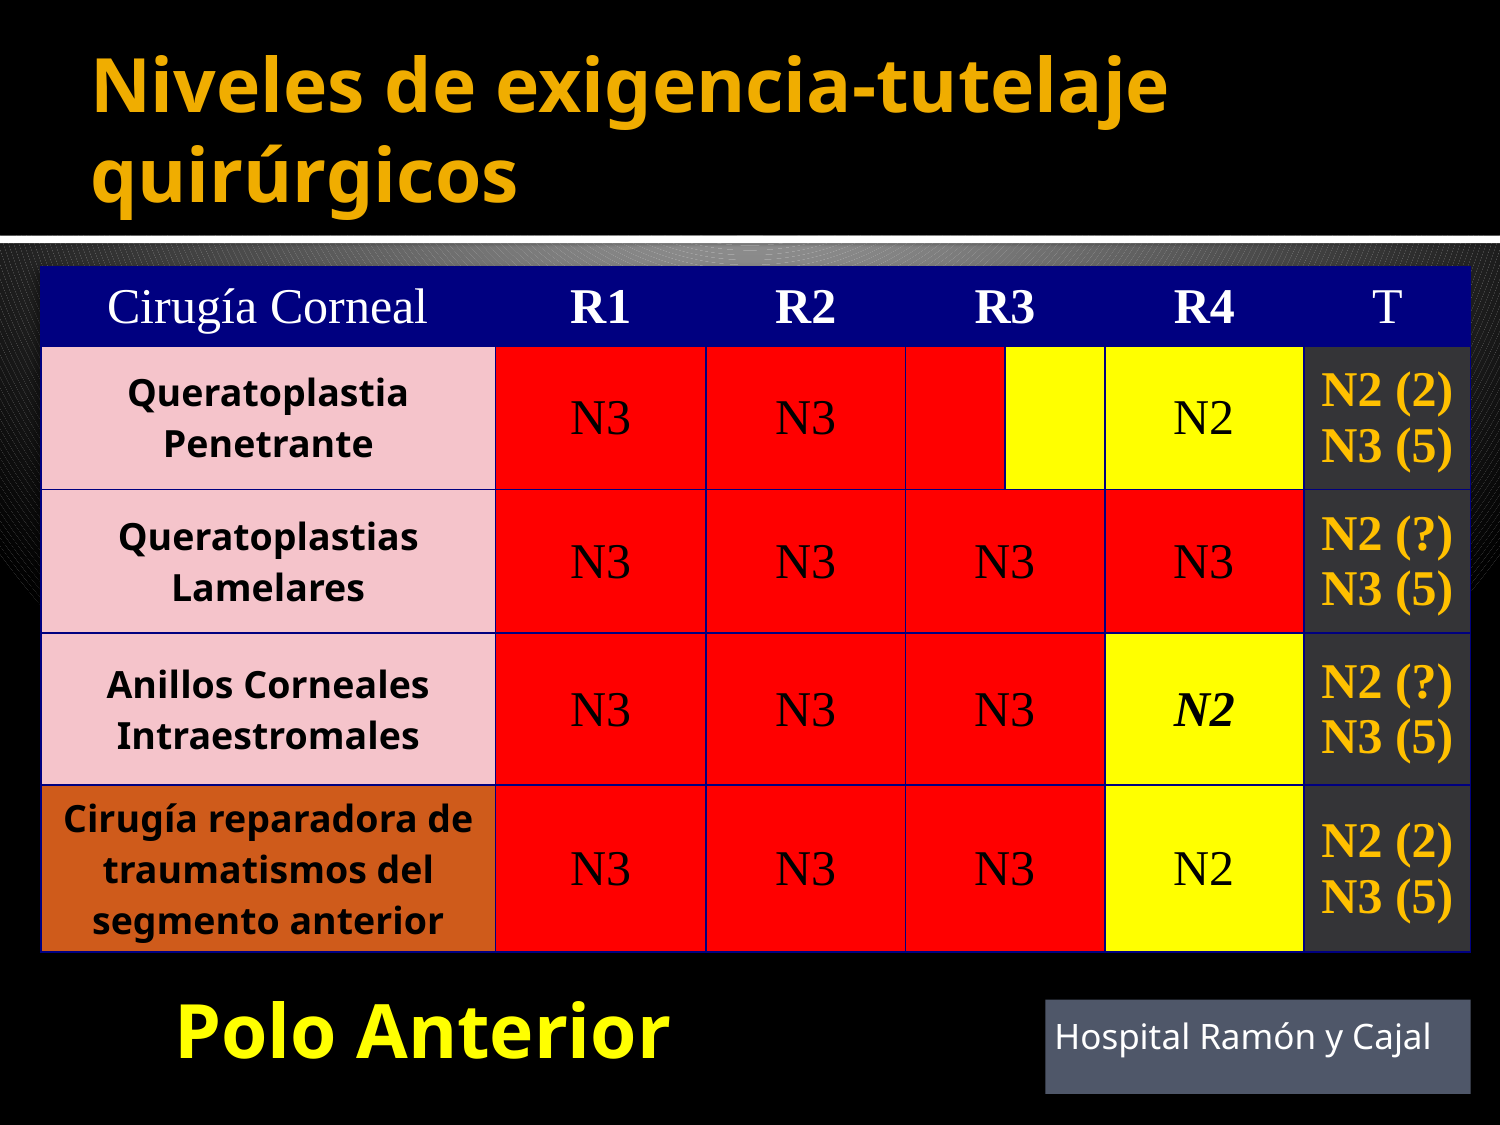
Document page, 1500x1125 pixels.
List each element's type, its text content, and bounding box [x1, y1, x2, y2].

table_cell N3 [496, 347, 705, 489]
title Niveles de exigencia-tutelaje quirúrgicos [75, 24, 1425, 231]
table_cell N3 [906, 490, 1104, 632]
table_cell N2 (2) N3 (5) [1305, 786, 1470, 951]
table_cell N3 [496, 786, 705, 951]
table_cell Queratoplastias Lamelares [42, 490, 495, 632]
table_cell N3 [707, 347, 905, 489]
text_box Polo Anterior [159, 975, 916, 1081]
table_cell N2 (?) N3 (5) [1305, 490, 1470, 632]
table_cell [1006, 347, 1104, 489]
table_cell N3 [707, 490, 905, 632]
table_cell N2 (2) N3 (5) [1305, 347, 1470, 489]
table_cell N3 [906, 634, 1104, 784]
table_header R1 [496, 268, 705, 345]
table_cell N2 [1106, 347, 1303, 489]
table_cell N3 [707, 634, 905, 784]
table_cell N2 [1106, 786, 1303, 951]
table_cell Anillos Corneales Intraestromales [42, 634, 495, 784]
table_header R2 [707, 268, 905, 345]
text_box Hospital Ramón y Cajal [1045, 999, 1471, 1094]
table_cell N3 [496, 490, 705, 632]
table_cell N2 [1106, 634, 1303, 784]
table_header T [1305, 268, 1470, 345]
table_cell Cirugía reparadora de traumatismos del segmento anterior [42, 786, 495, 951]
table_cell N3 [906, 786, 1104, 951]
table_header R3 [906, 268, 1104, 345]
table_cell N3 [1106, 490, 1303, 632]
table_cell Queratoplastia Penetrante [42, 347, 495, 489]
table_cell N3 [707, 786, 905, 951]
table_header Cirugía Corneal [42, 268, 495, 345]
table_cell [906, 347, 1004, 489]
table_cell N2 (?) N3 (5) [1305, 634, 1470, 784]
table_cell N3 [496, 634, 705, 784]
table_header R4 [1106, 268, 1303, 345]
